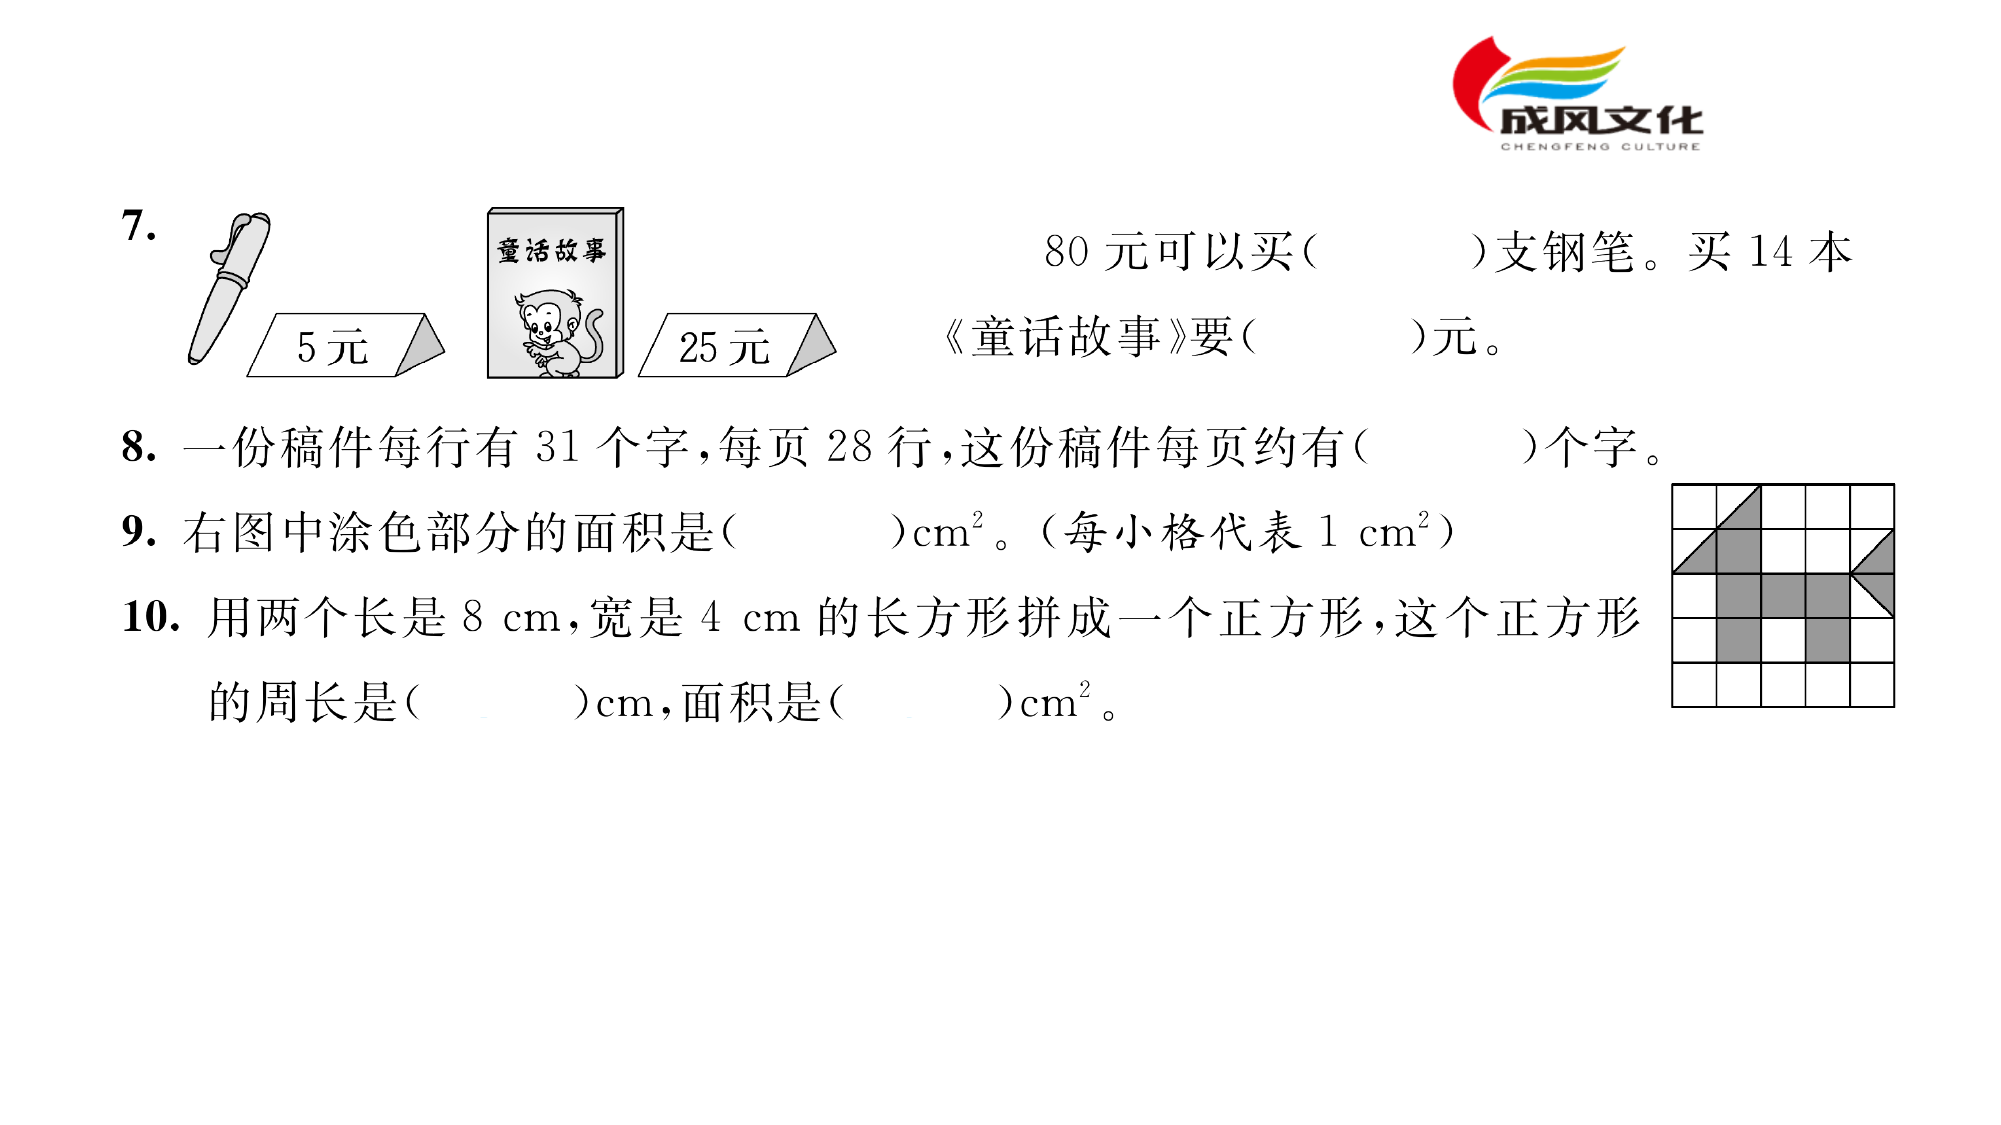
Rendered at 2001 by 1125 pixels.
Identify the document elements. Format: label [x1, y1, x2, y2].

picture [118, 30, 2000, 735]
